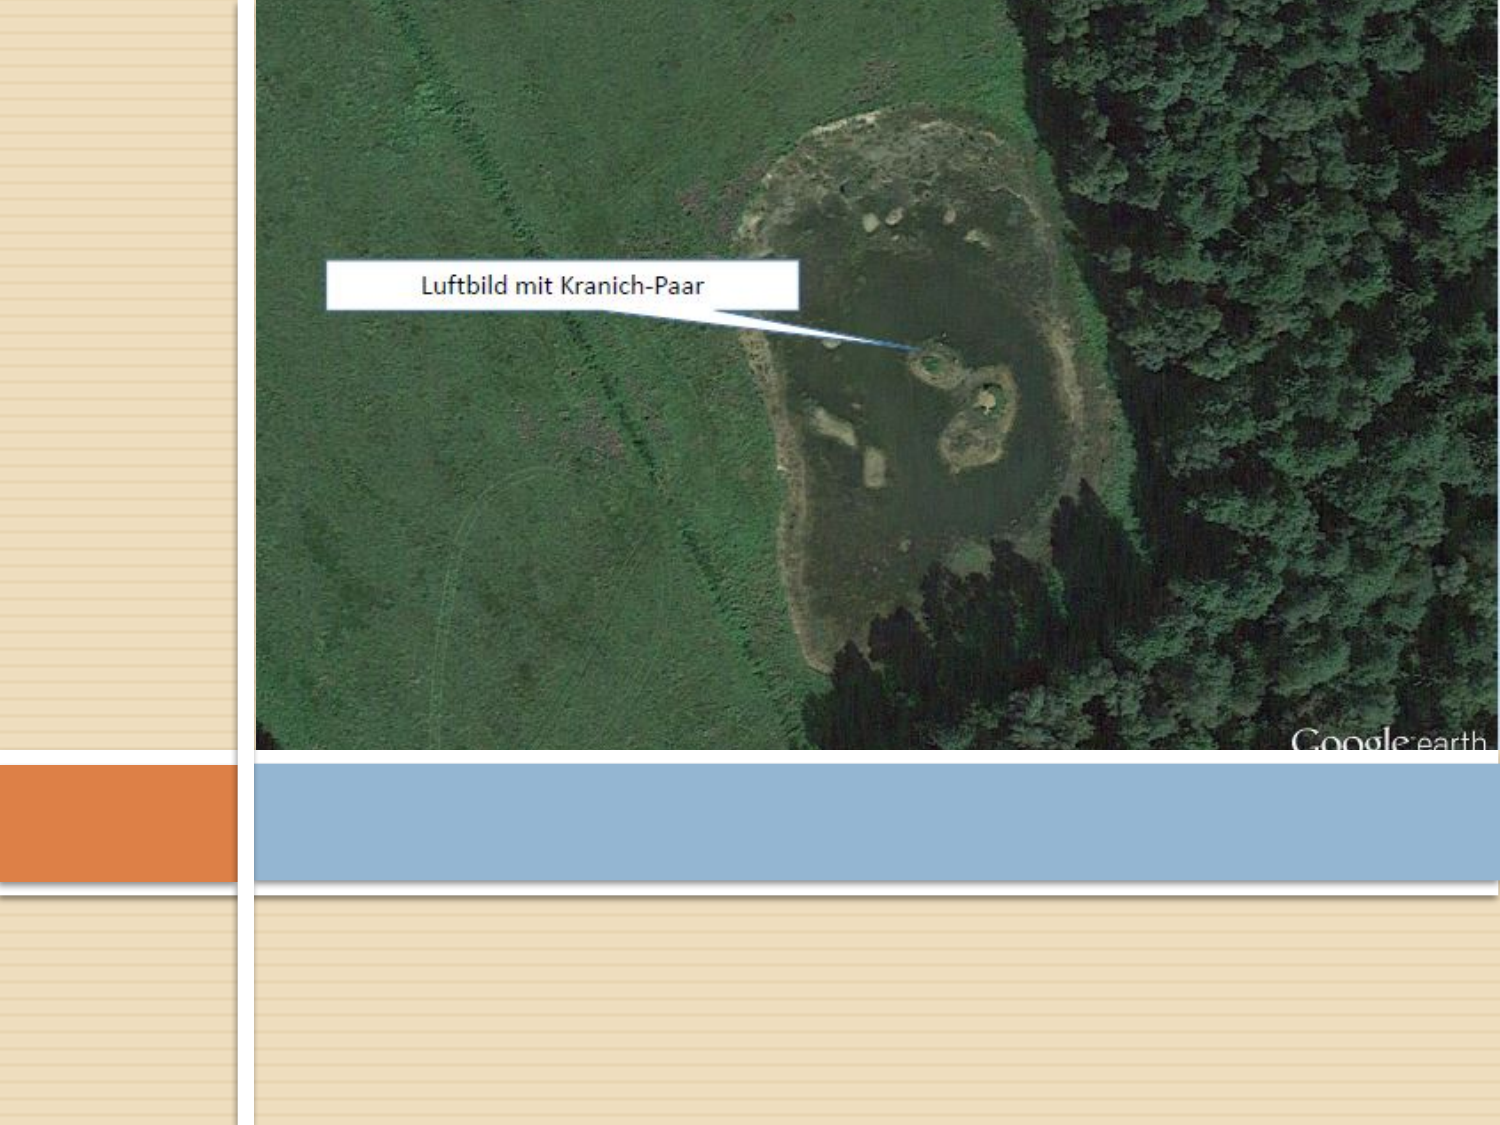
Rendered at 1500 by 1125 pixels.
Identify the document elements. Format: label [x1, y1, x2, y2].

picture [255, 0, 1500, 750]
